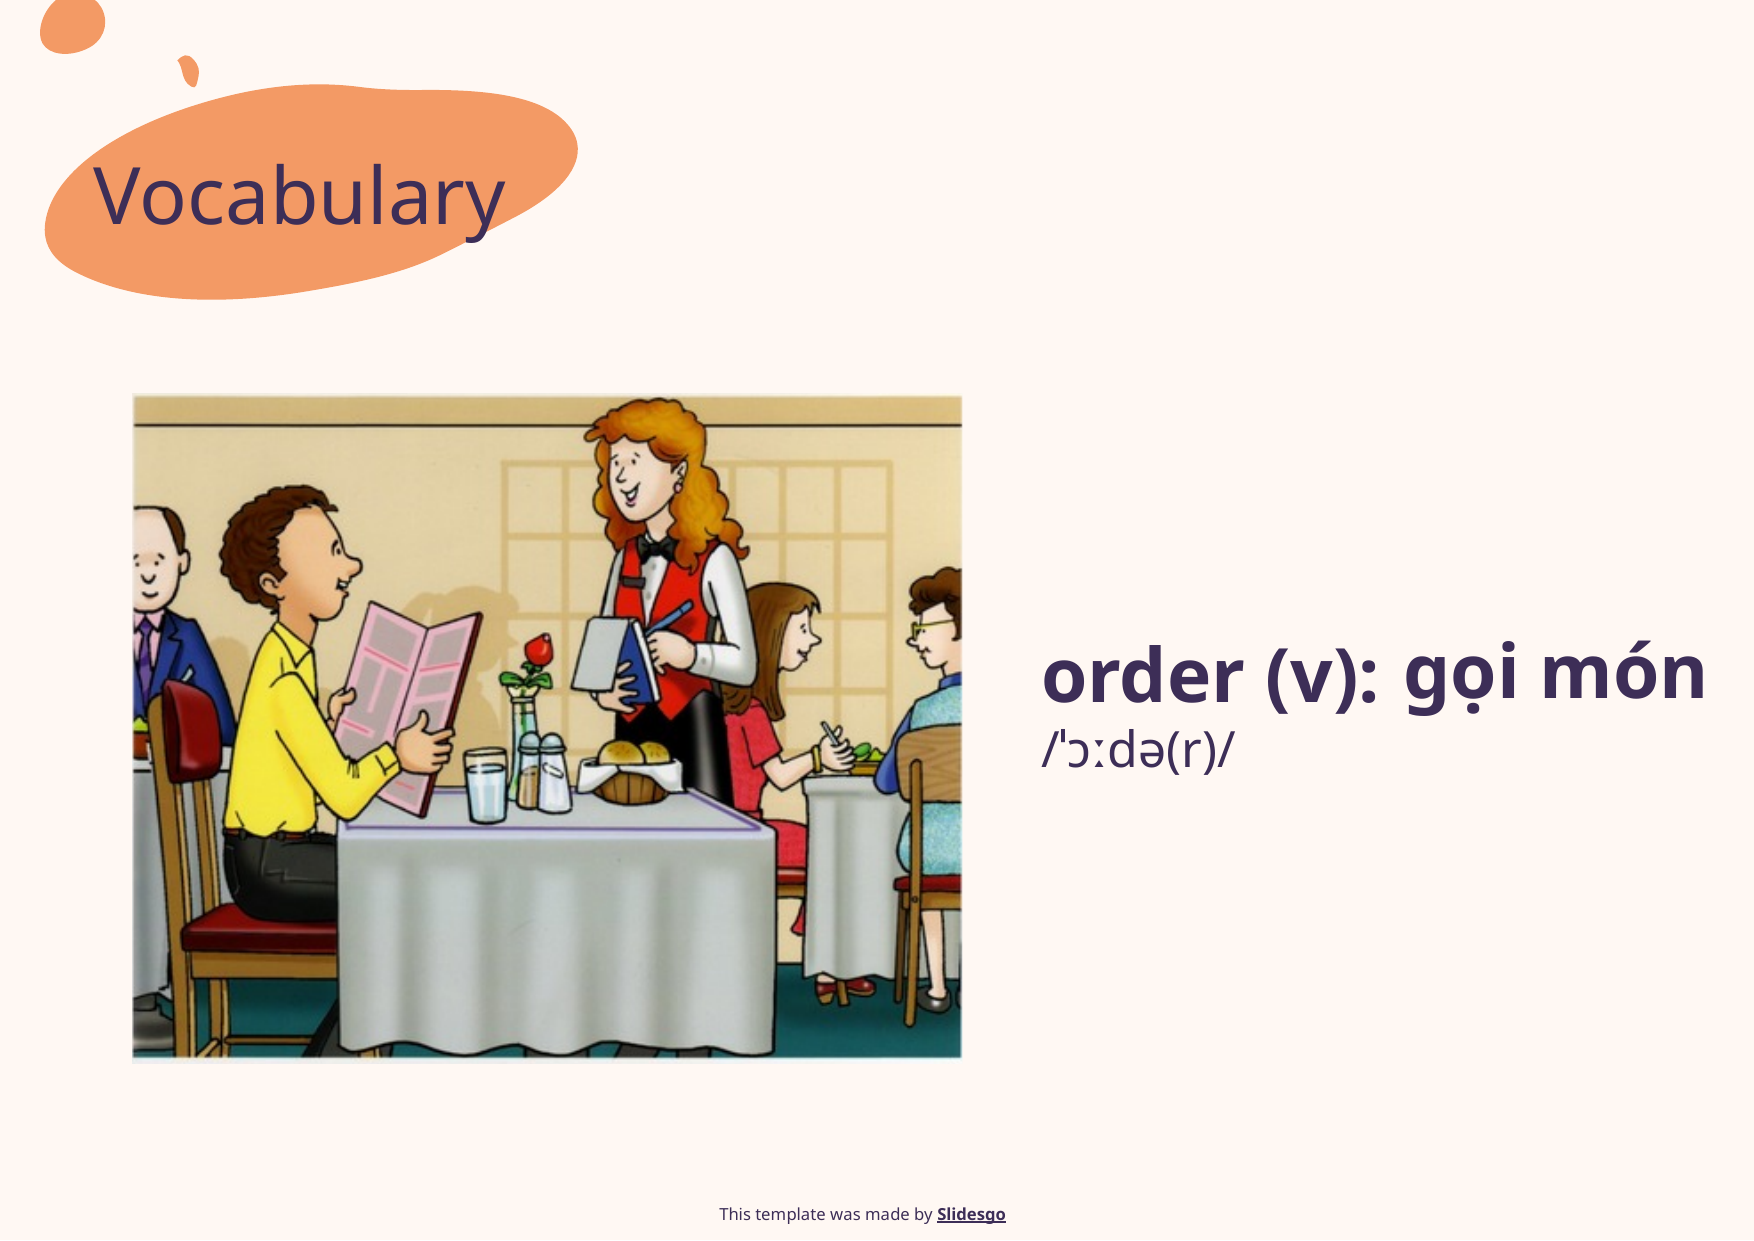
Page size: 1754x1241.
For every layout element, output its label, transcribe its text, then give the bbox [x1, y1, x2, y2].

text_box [0, 64, 585, 276]
text_box gọi món [1384, 530, 1754, 808]
text_box order (v): /ˈɔːdə(r)/ [1026, 620, 1384, 785]
picture [131, 392, 963, 1064]
title Vocabulary [13, 126, 607, 335]
